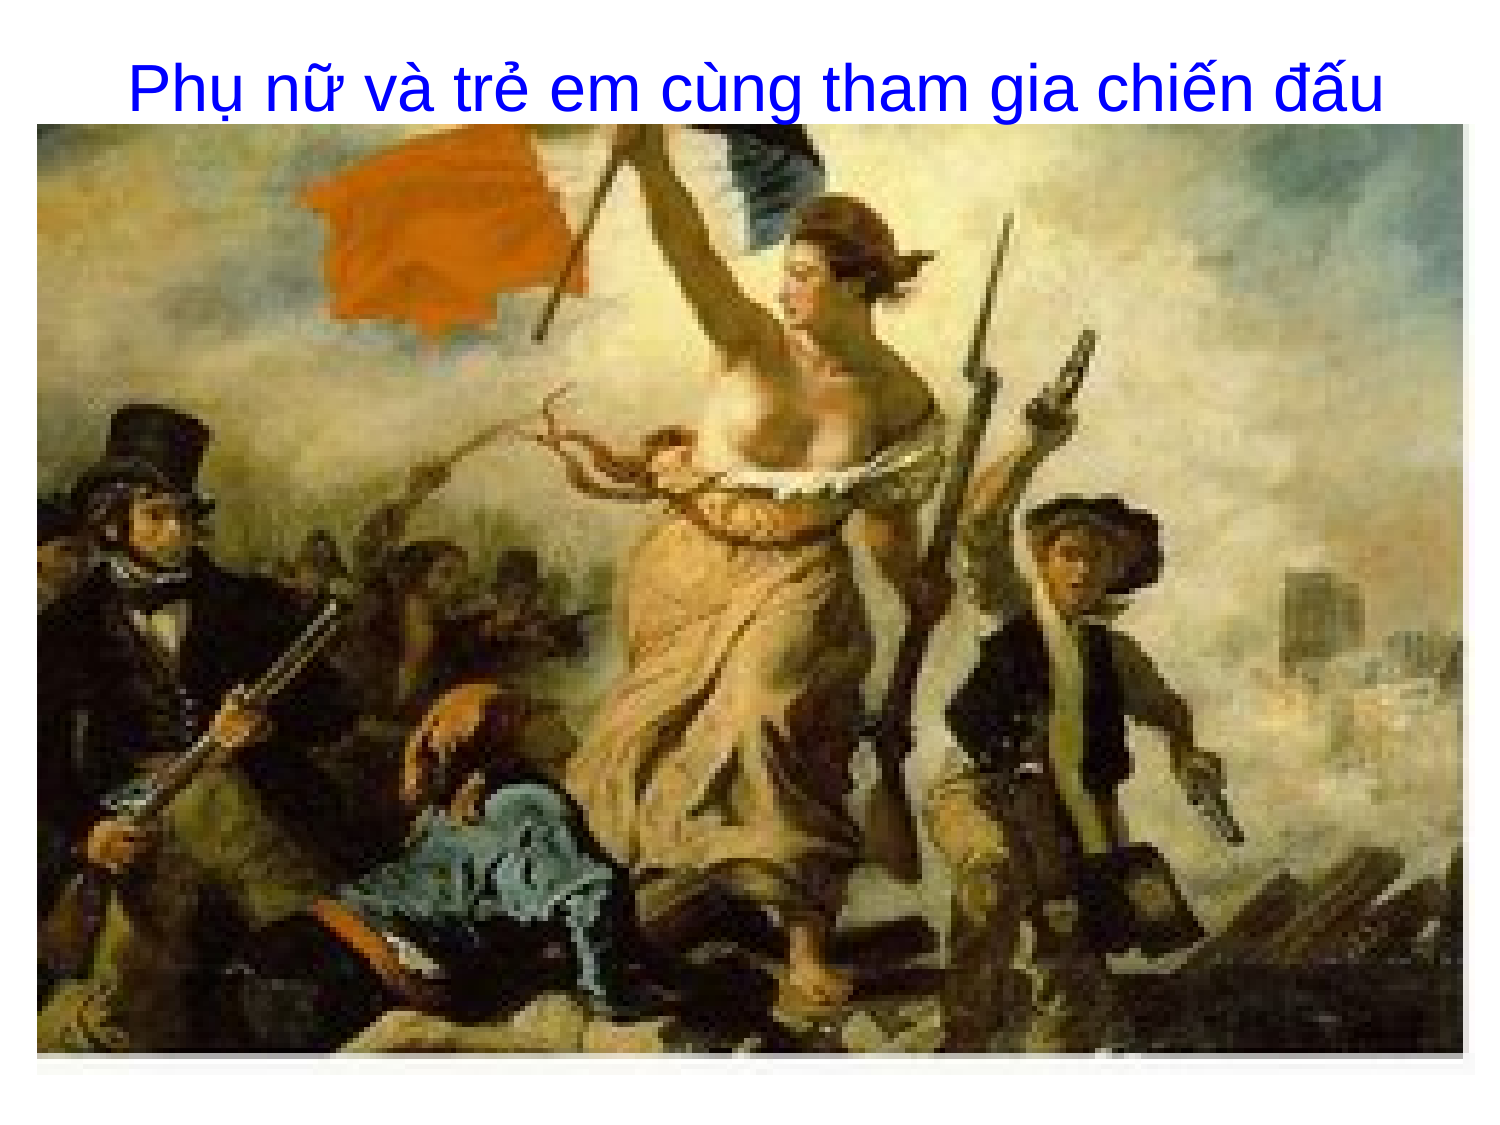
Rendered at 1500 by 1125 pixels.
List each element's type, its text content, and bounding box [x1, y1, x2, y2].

picture [37, 124, 1476, 1076]
text_box Phụ nữ và trẻ em cùng tham gia chiến đấu [112, 37, 1475, 124]
